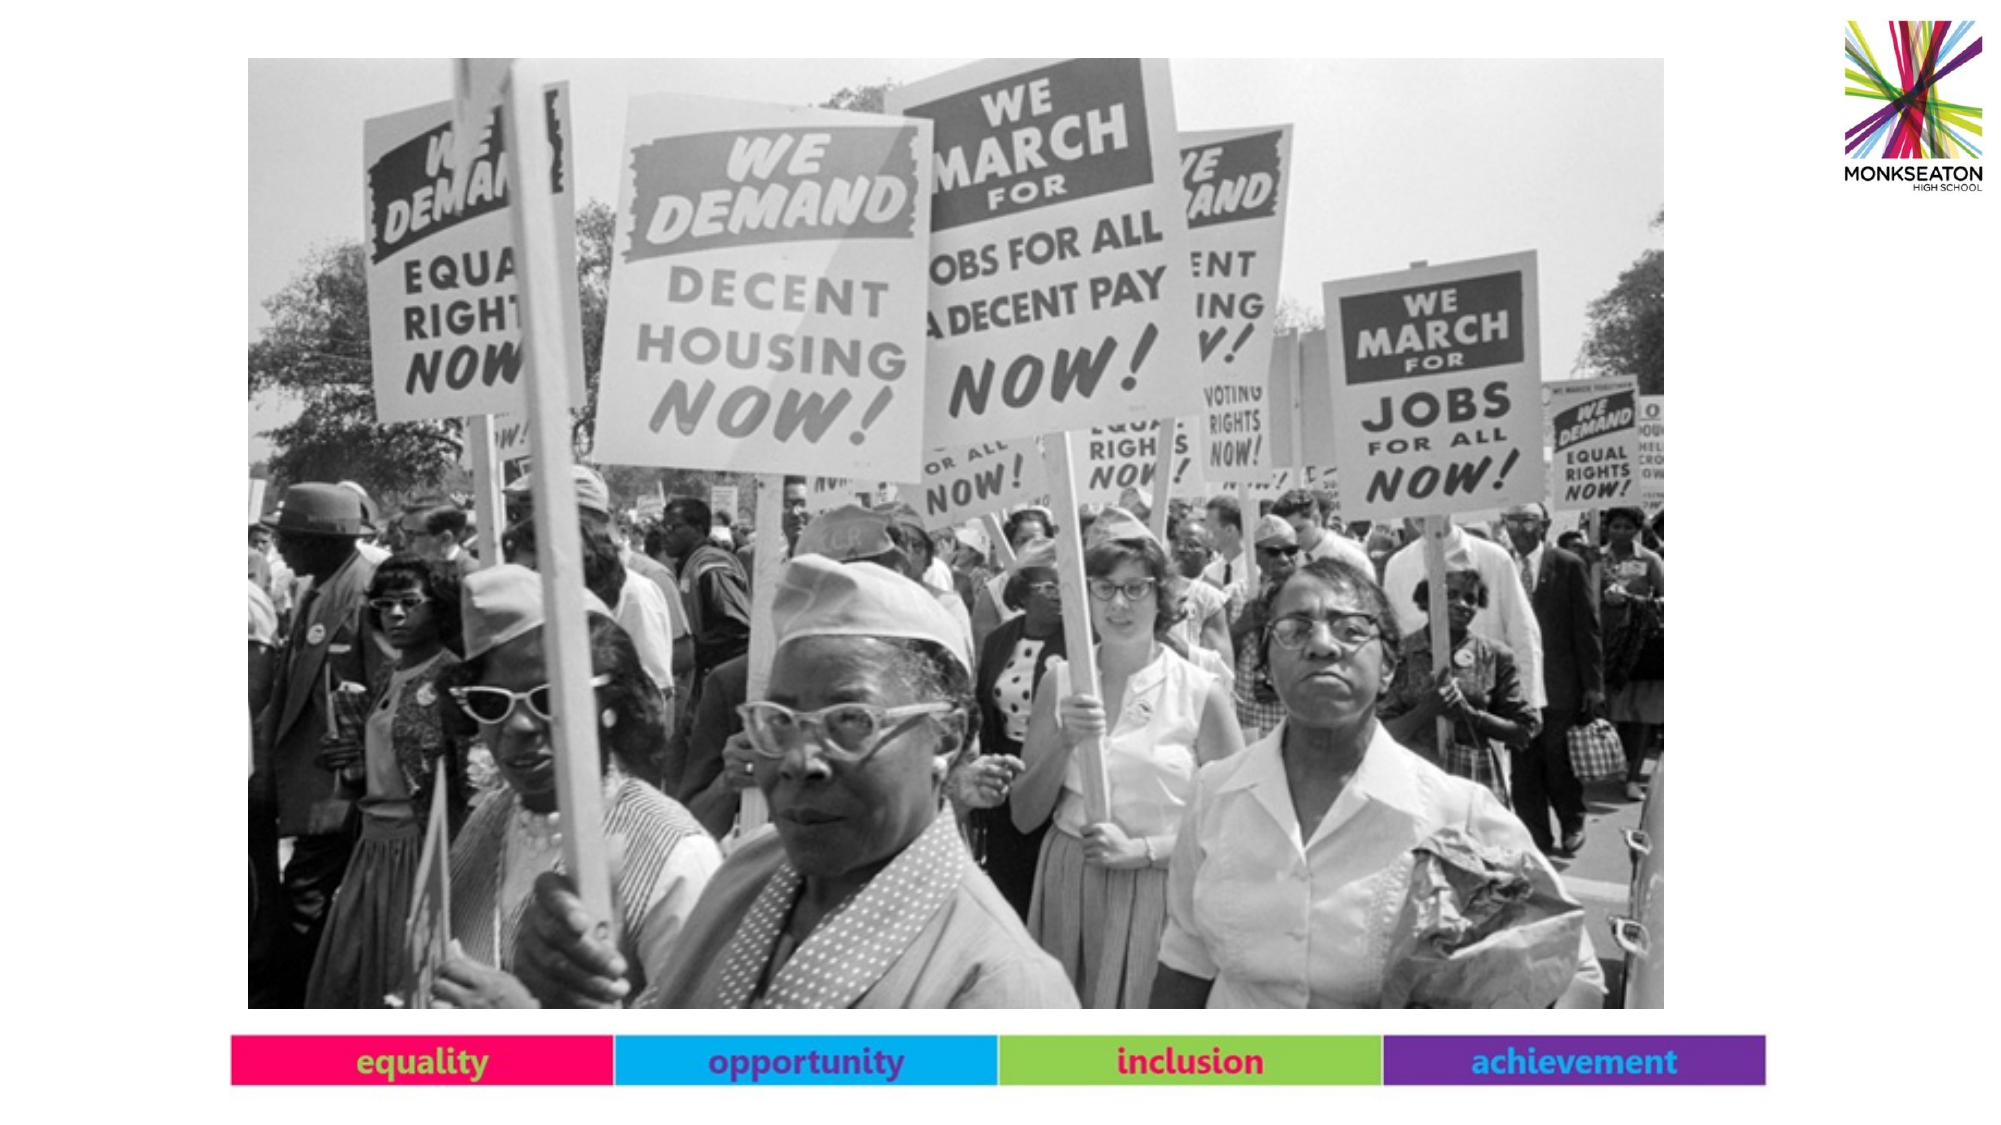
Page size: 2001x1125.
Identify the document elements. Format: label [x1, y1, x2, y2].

picture [248, 58, 1664, 1010]
picture [229, 1029, 1771, 1103]
picture [1841, 17, 1987, 195]
